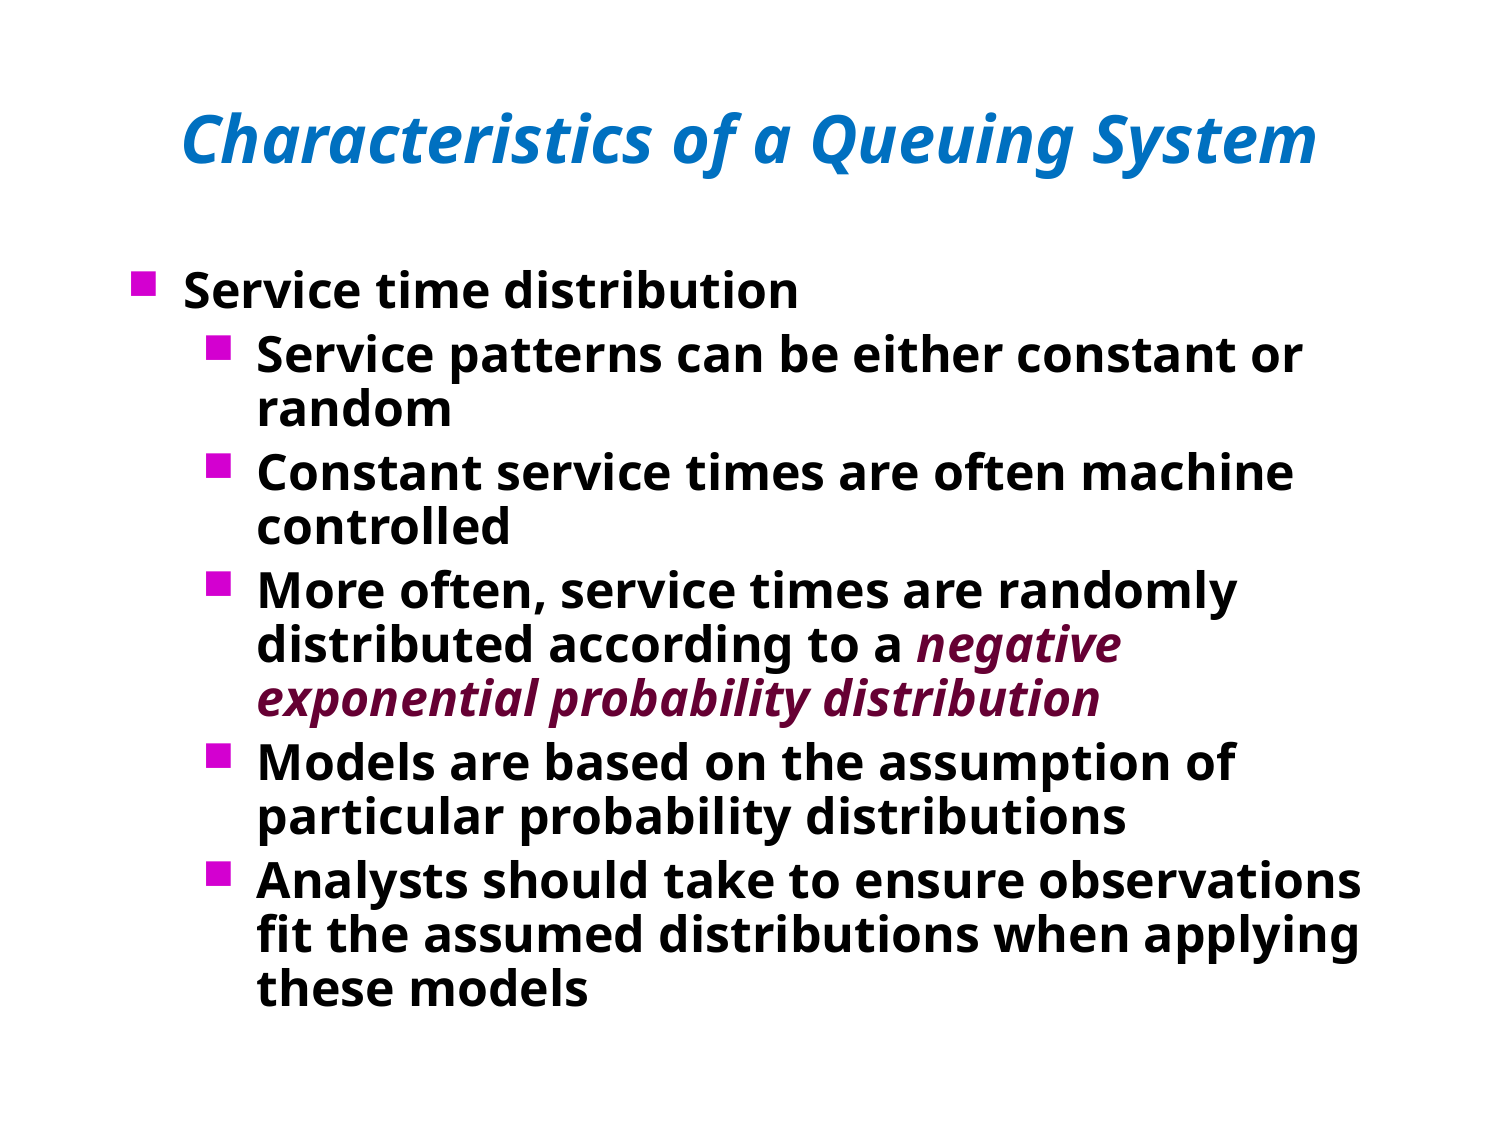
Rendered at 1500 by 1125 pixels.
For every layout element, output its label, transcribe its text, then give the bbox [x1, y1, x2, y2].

list Service time distribution Service patterns can be either constant or random Constant service times are often machine controlled More often, service times are randomly distributed according to a negative exponential probability distribution Models are based on the assumption of particular probability distributions Analysts should take to ensure observations fit the assumed distributions when applying these models [112, 258, 1388, 1030]
title Characteristics of a Queuing System [112, 64, 1388, 219]
